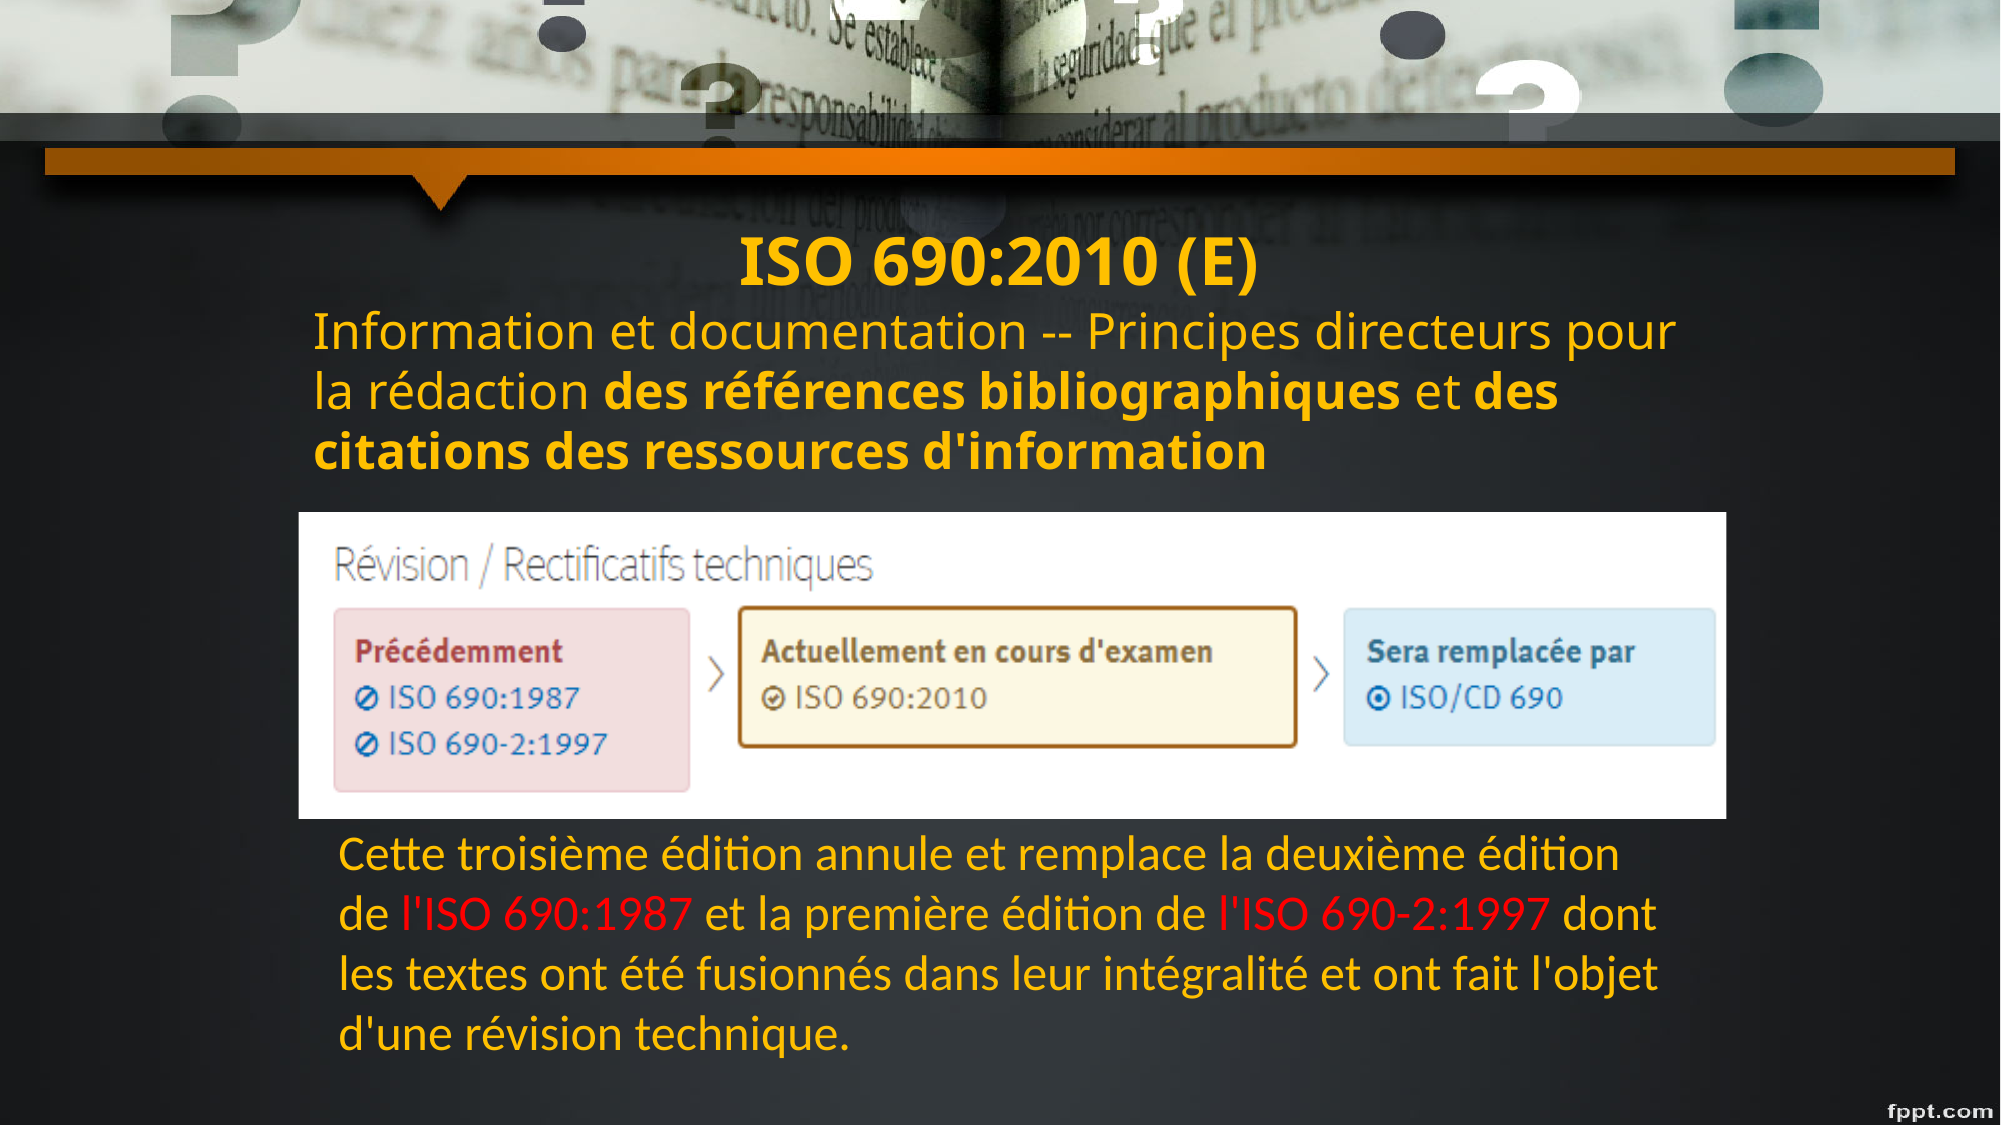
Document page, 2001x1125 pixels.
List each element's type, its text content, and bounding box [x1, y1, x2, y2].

text_box ISO 690:2010 (E) Information et documentation -- Principes directeurs pour la rédaction des références bibliographiques et des citations des ressources d'information [298, 211, 1702, 487]
text_box Cette troisième édition annule et remplace la deuxième édition de l'ISO 690:1987 et la première édition de l'ISO 690-2:1997 dont les textes ont été fusionnés dans leur intégralité et ont fait l'objet d'une révision technique. [323, 828, 1677, 1068]
picture [0, 0, 2001, 1125]
